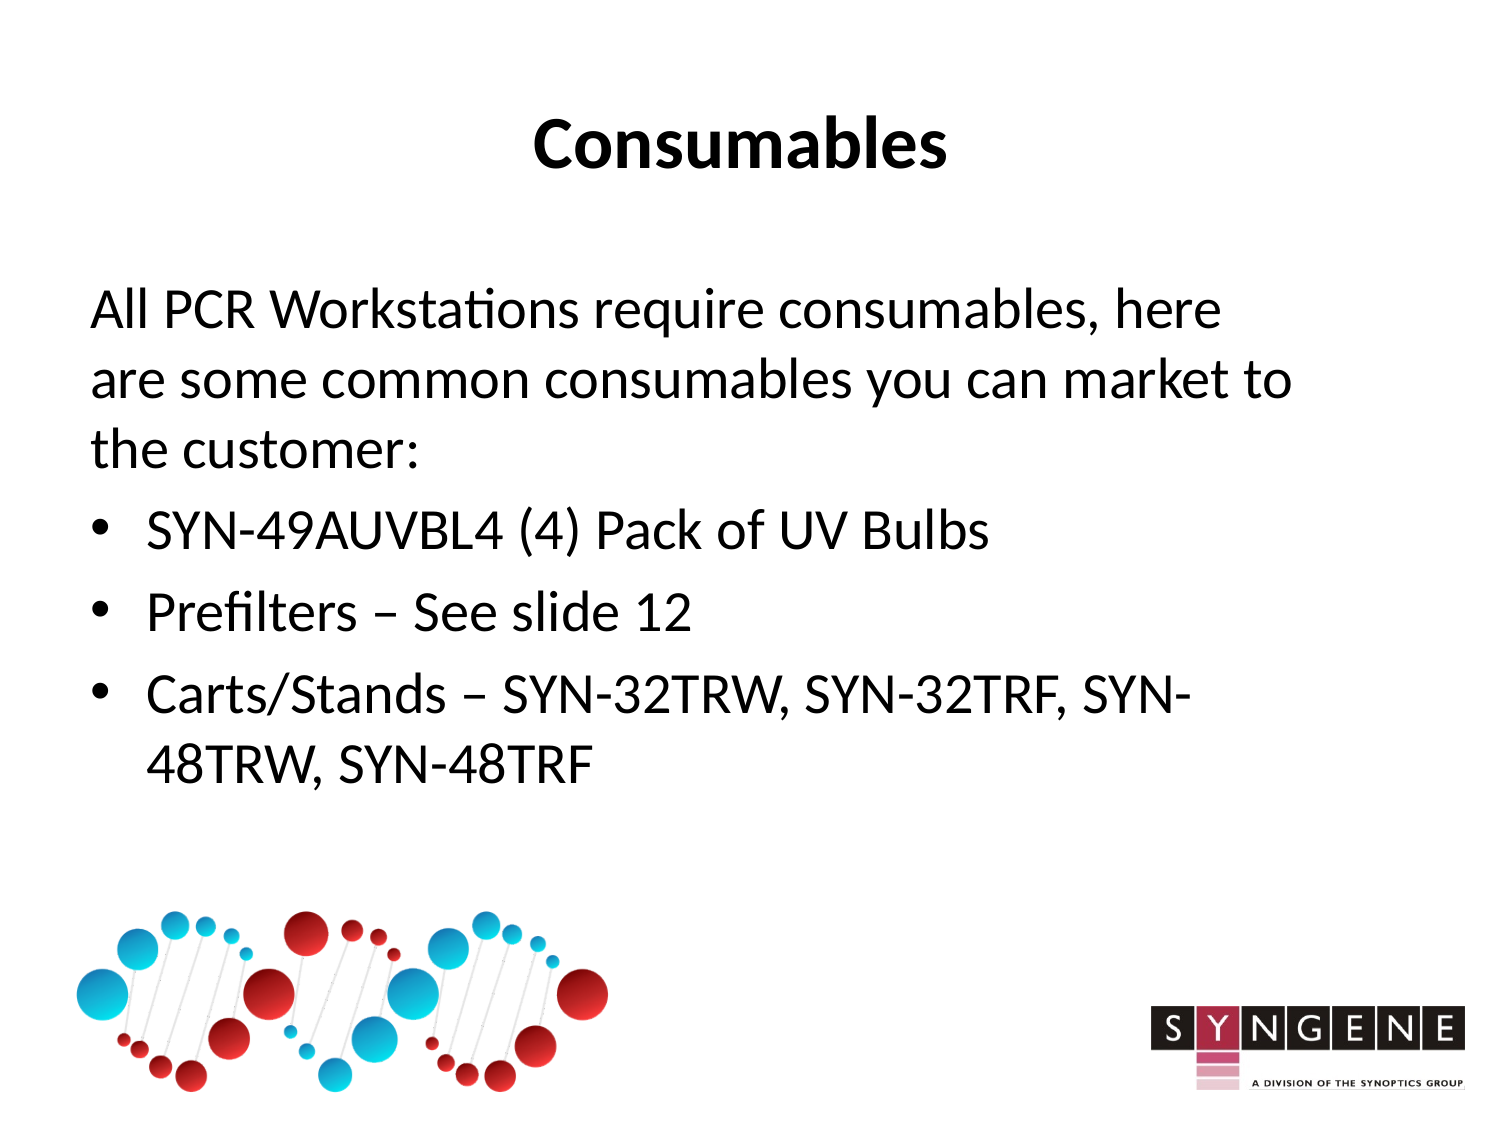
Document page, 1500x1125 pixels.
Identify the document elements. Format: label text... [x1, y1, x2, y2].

title Consumables [75, 45, 1425, 233]
picture [76, 1005, 609, 1093]
picture [1151, 1006, 1465, 1090]
list All PCR Workstations require consumables, here are some common consumables you can market to the customer: SYN-49AUVBL4 (4) Pack of UV Bulbs Prefilters – See slide 12 Carts/Stands – SYN-32TRW, SYN-32TRF, SYN-48TRW, SYN-48TRF [75, 262, 1317, 1005]
